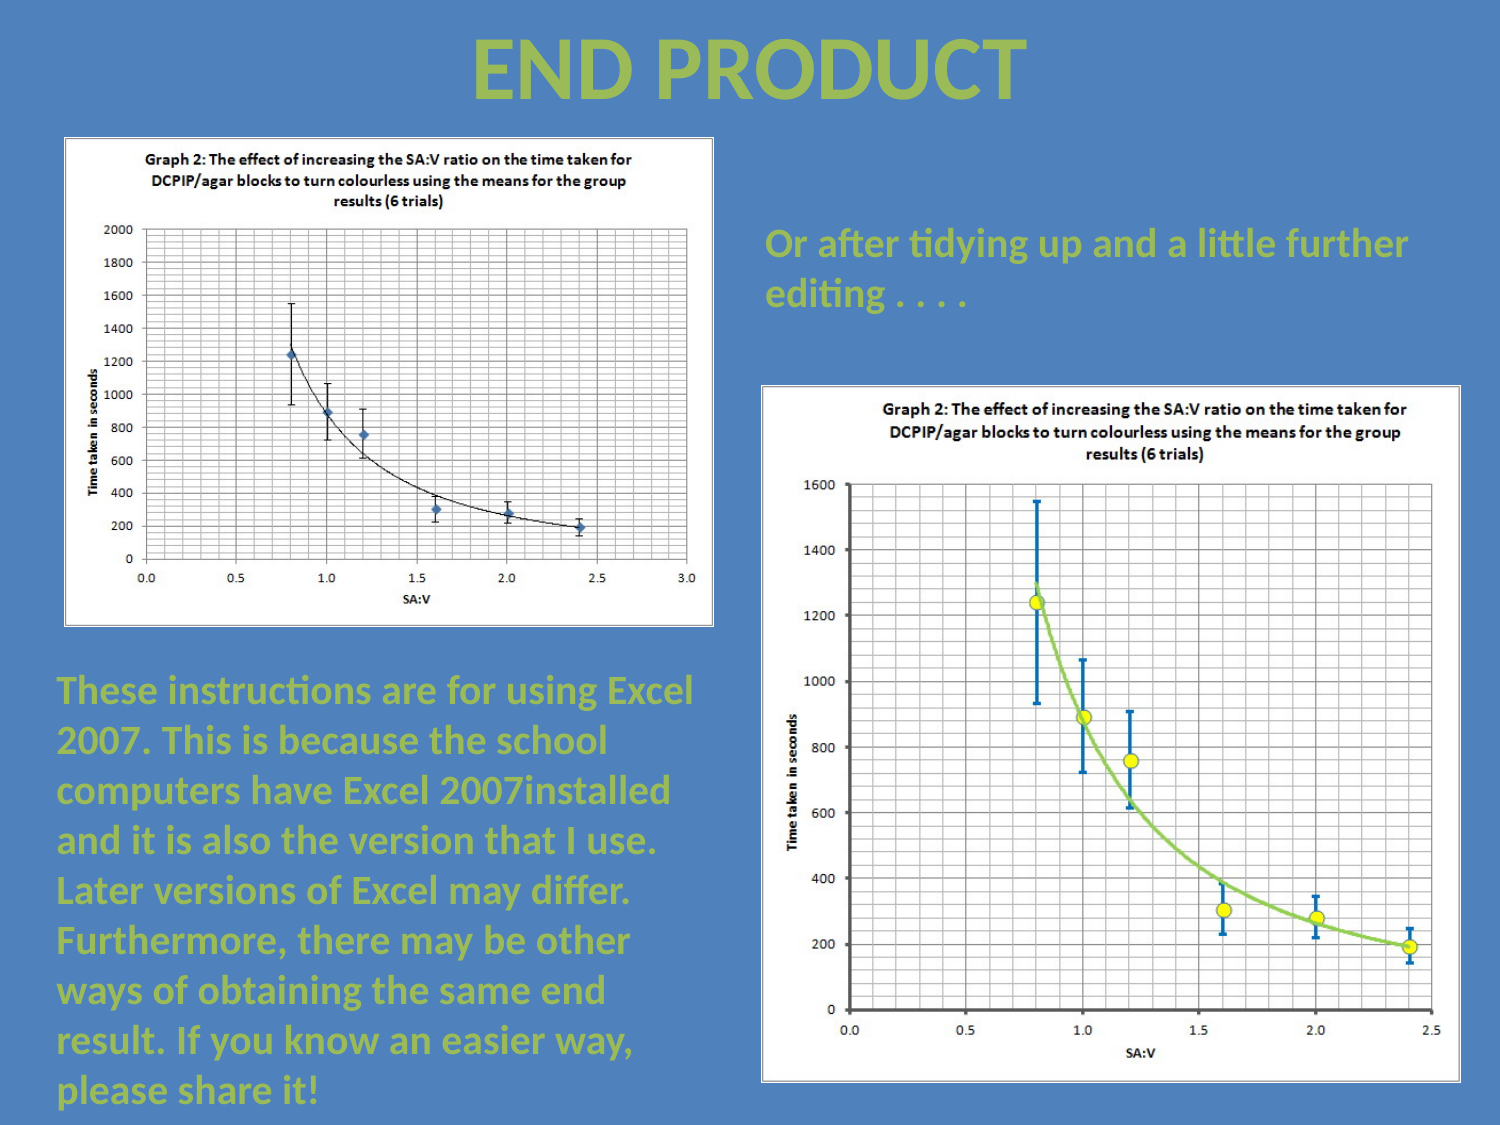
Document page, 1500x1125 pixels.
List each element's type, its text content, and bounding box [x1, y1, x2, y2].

text_box These instructions are for using Excel 2007. This is because the school computers have Excel 2007installed and it is also the version that I use. Later versions of Excel may differ. Furthermore, there may be other ways of obtaining the same end result. If you know an easier way, please share it! [41, 655, 715, 1121]
text_box END PRODUCT [0, 0, 1500, 125]
text_box Or after tidying up and a little further editing . . . . [750, 208, 1459, 324]
picture [761, 385, 1462, 1083]
picture [64, 136, 714, 627]
